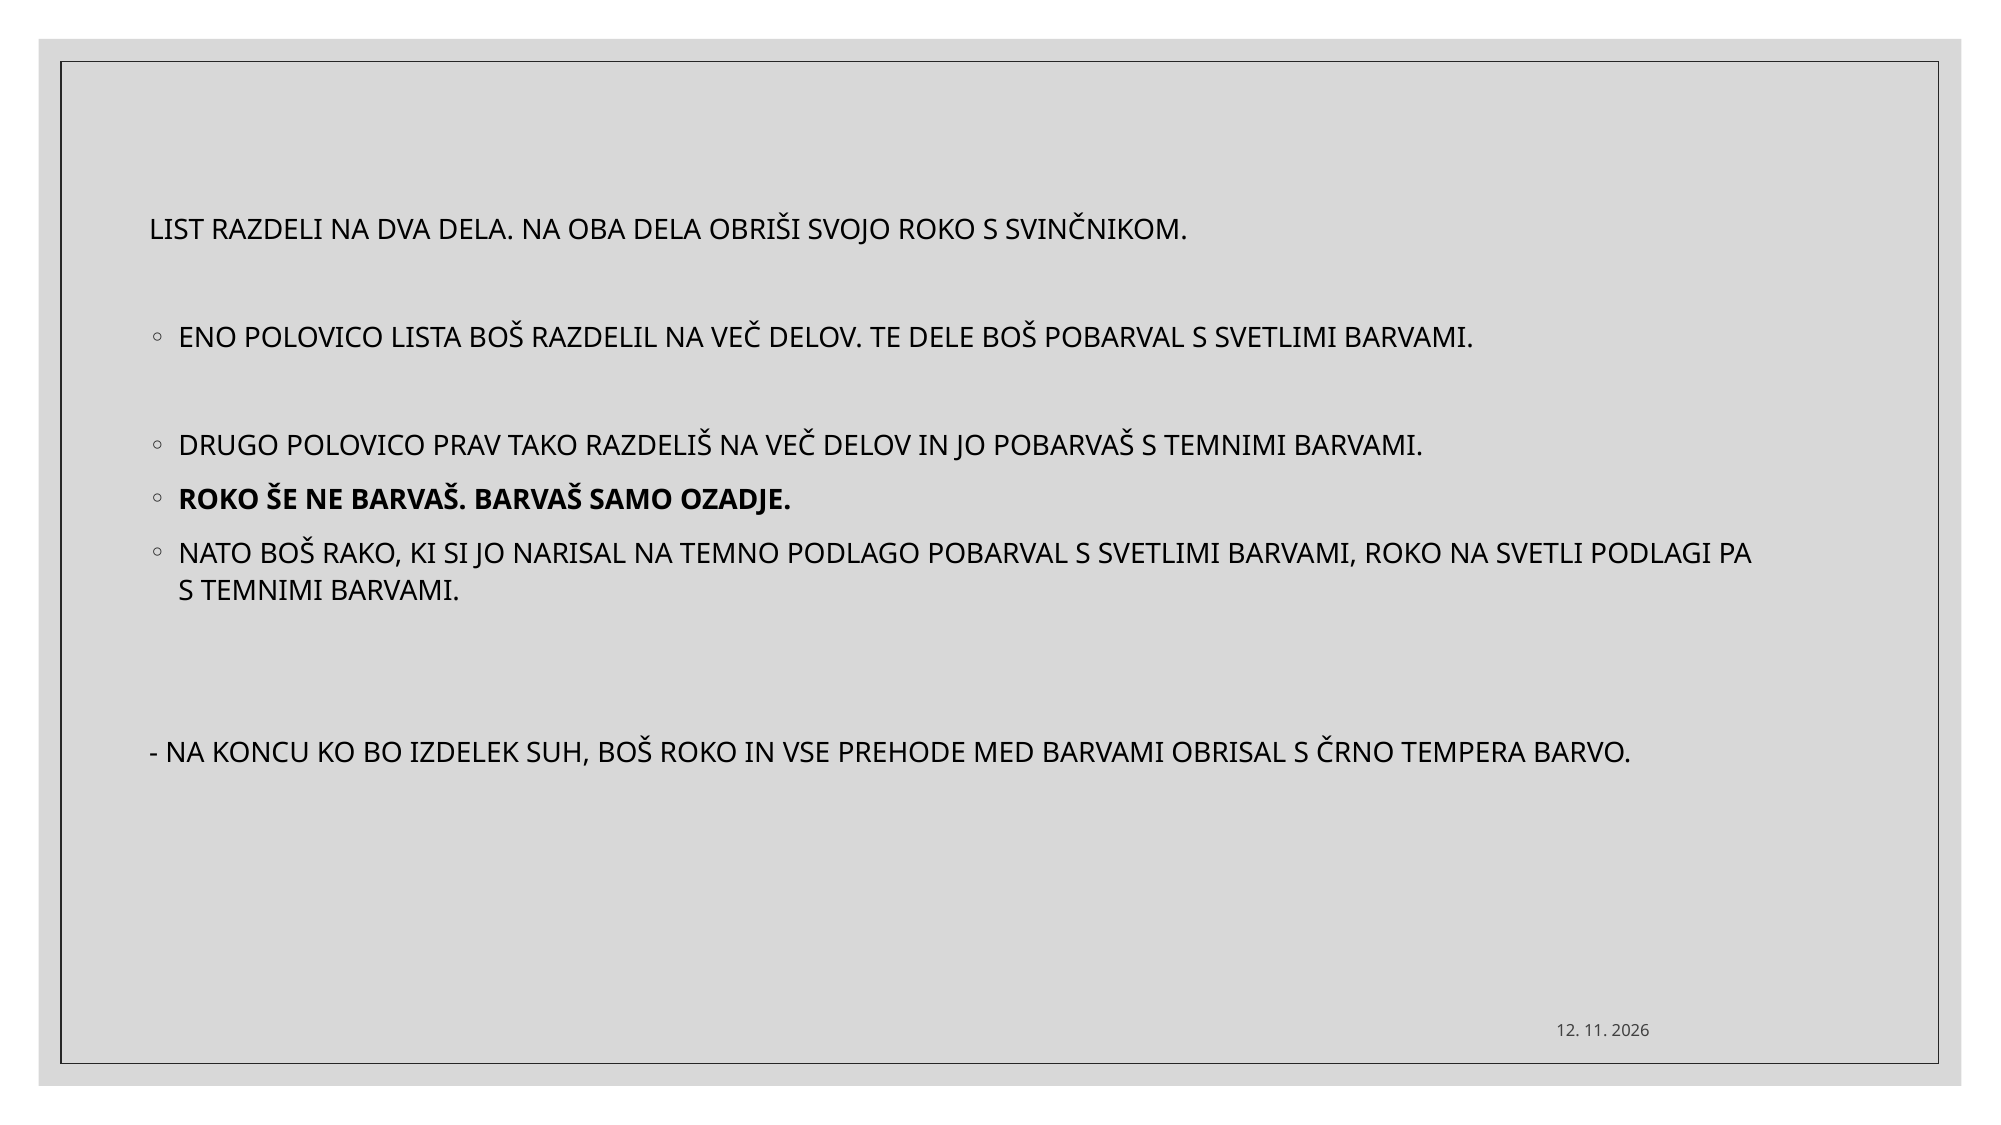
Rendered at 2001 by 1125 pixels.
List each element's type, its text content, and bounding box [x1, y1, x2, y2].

slide_number 16. 02. 2022 [1190, 990, 1665, 1050]
list LIST RAZDELI NA DVA DELA. NA OBA DELA OBRIŠI SVOJO ROKO S SVINČNIKOM. ENO POLOVICO LISTA BOŠ RAZDELIL NA VEČ DELOV. TE DELE BOŠ POBARVAL S SVETLIMI BARVAMI. DRUGO POLOVICO PRAV TAKO RAZDELIŠ NA VEČ DELOV IN JO POBARVAŠ S TEMNIMI BARVAMI. ROKO ŠE NE BARVAŠ. BARVAŠ SAMO OZADJE. NATO BOŠ RAKO, KI SI JO NARISAL NA TEMNO PODLAGO POBARVAL S SVETLIMI BARVAMI, ROKO NA SVETLI PODLAGI PA S TEMNIMI BARVAMI. - NA KONCU KO BO IZDELEK SUH, BOŠ ROKO IN VSE PREHODE MED BARVAMI OBRISAL S ČRNO TEMPERA BARVO. [134, 149, 1785, 782]
